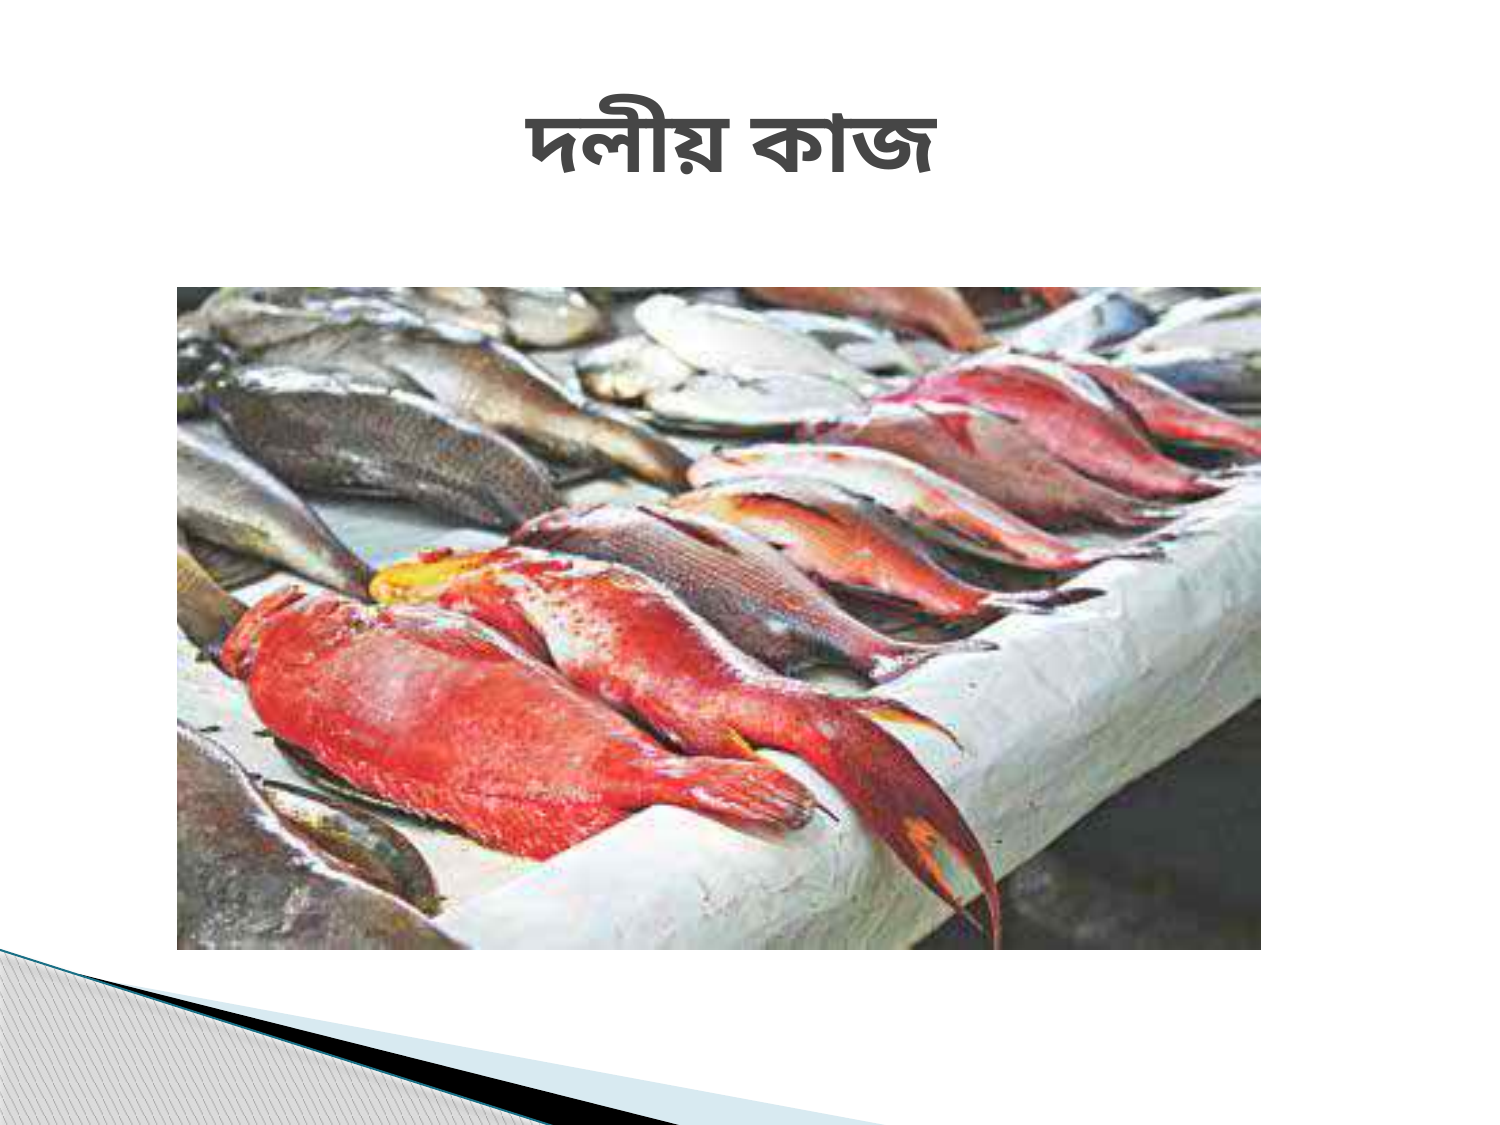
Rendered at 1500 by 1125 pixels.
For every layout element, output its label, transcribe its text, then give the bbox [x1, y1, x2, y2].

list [176, 287, 1261, 951]
title দলীয় কাজ [412, 45, 1050, 233]
